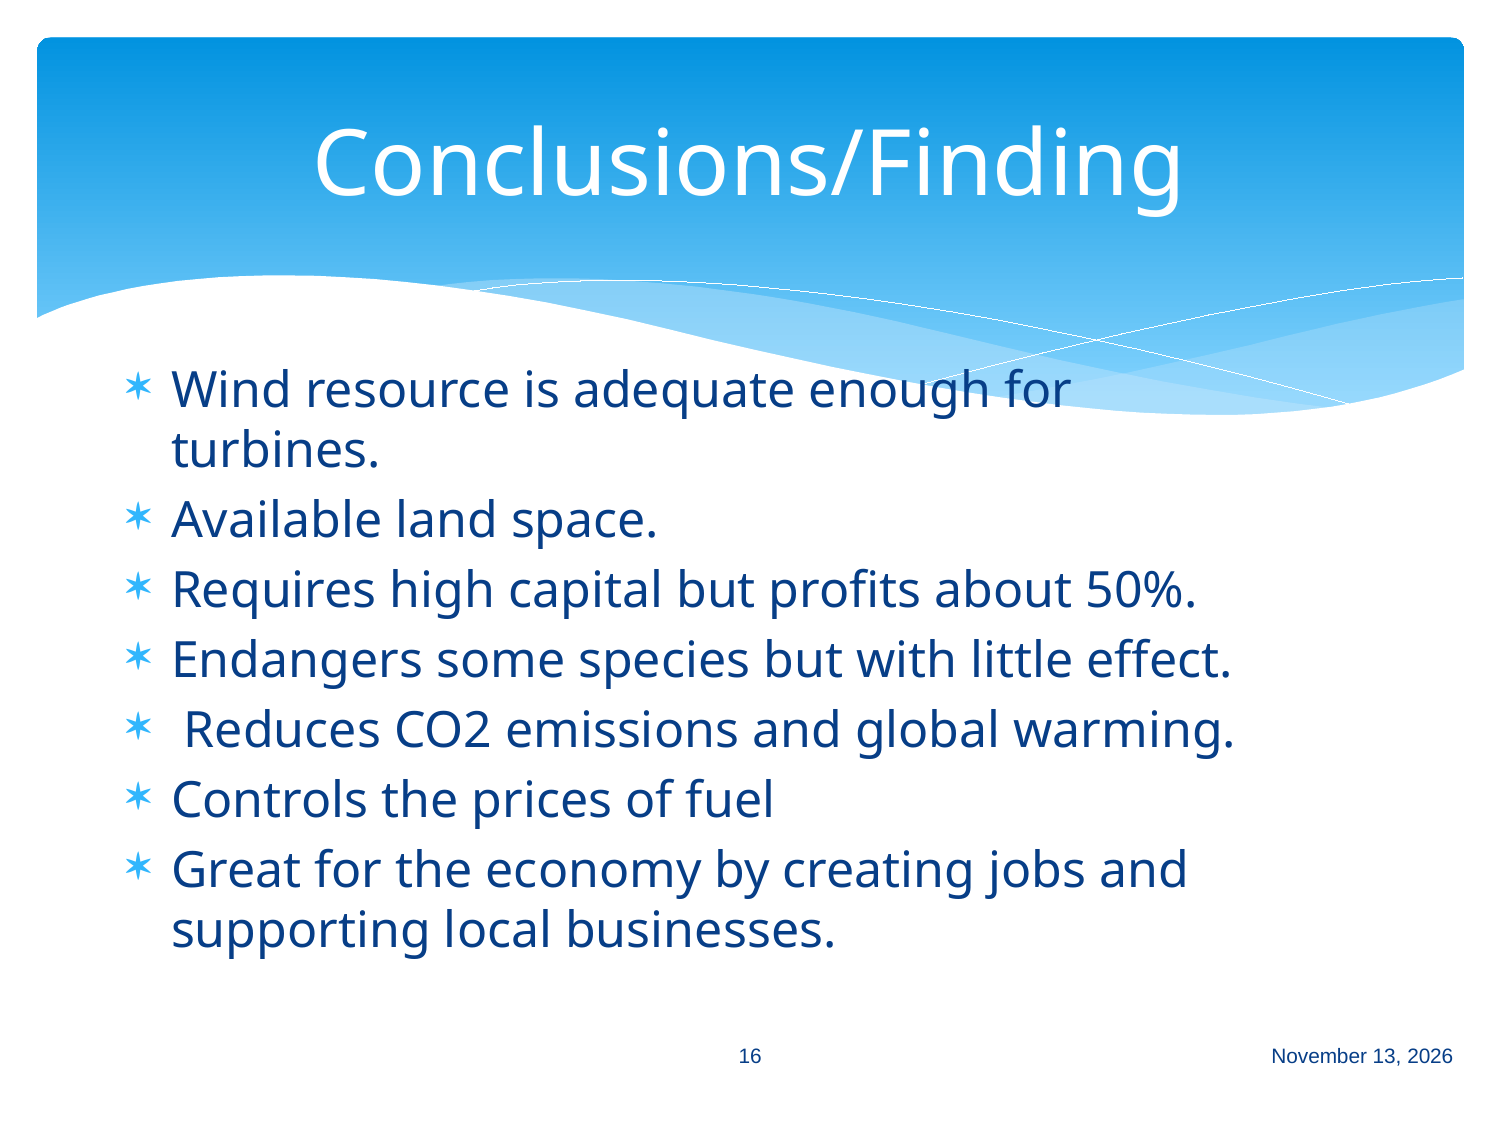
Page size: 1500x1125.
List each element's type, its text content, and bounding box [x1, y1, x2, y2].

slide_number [847, 1025, 1469, 1086]
title Conclusions/Finding [75, 55, 1425, 261]
slide_number 16 [654, 1025, 846, 1086]
list Wind resource is adequate enough for turbines. Available land space. Requires high capital but profits about 50%. Endangers some species but with little effect. Reduces CO2 emissions and global warming. Controls the prices of fuel Great for the economy by creating jobs and supporting local businesses. [111, 350, 1300, 1005]
